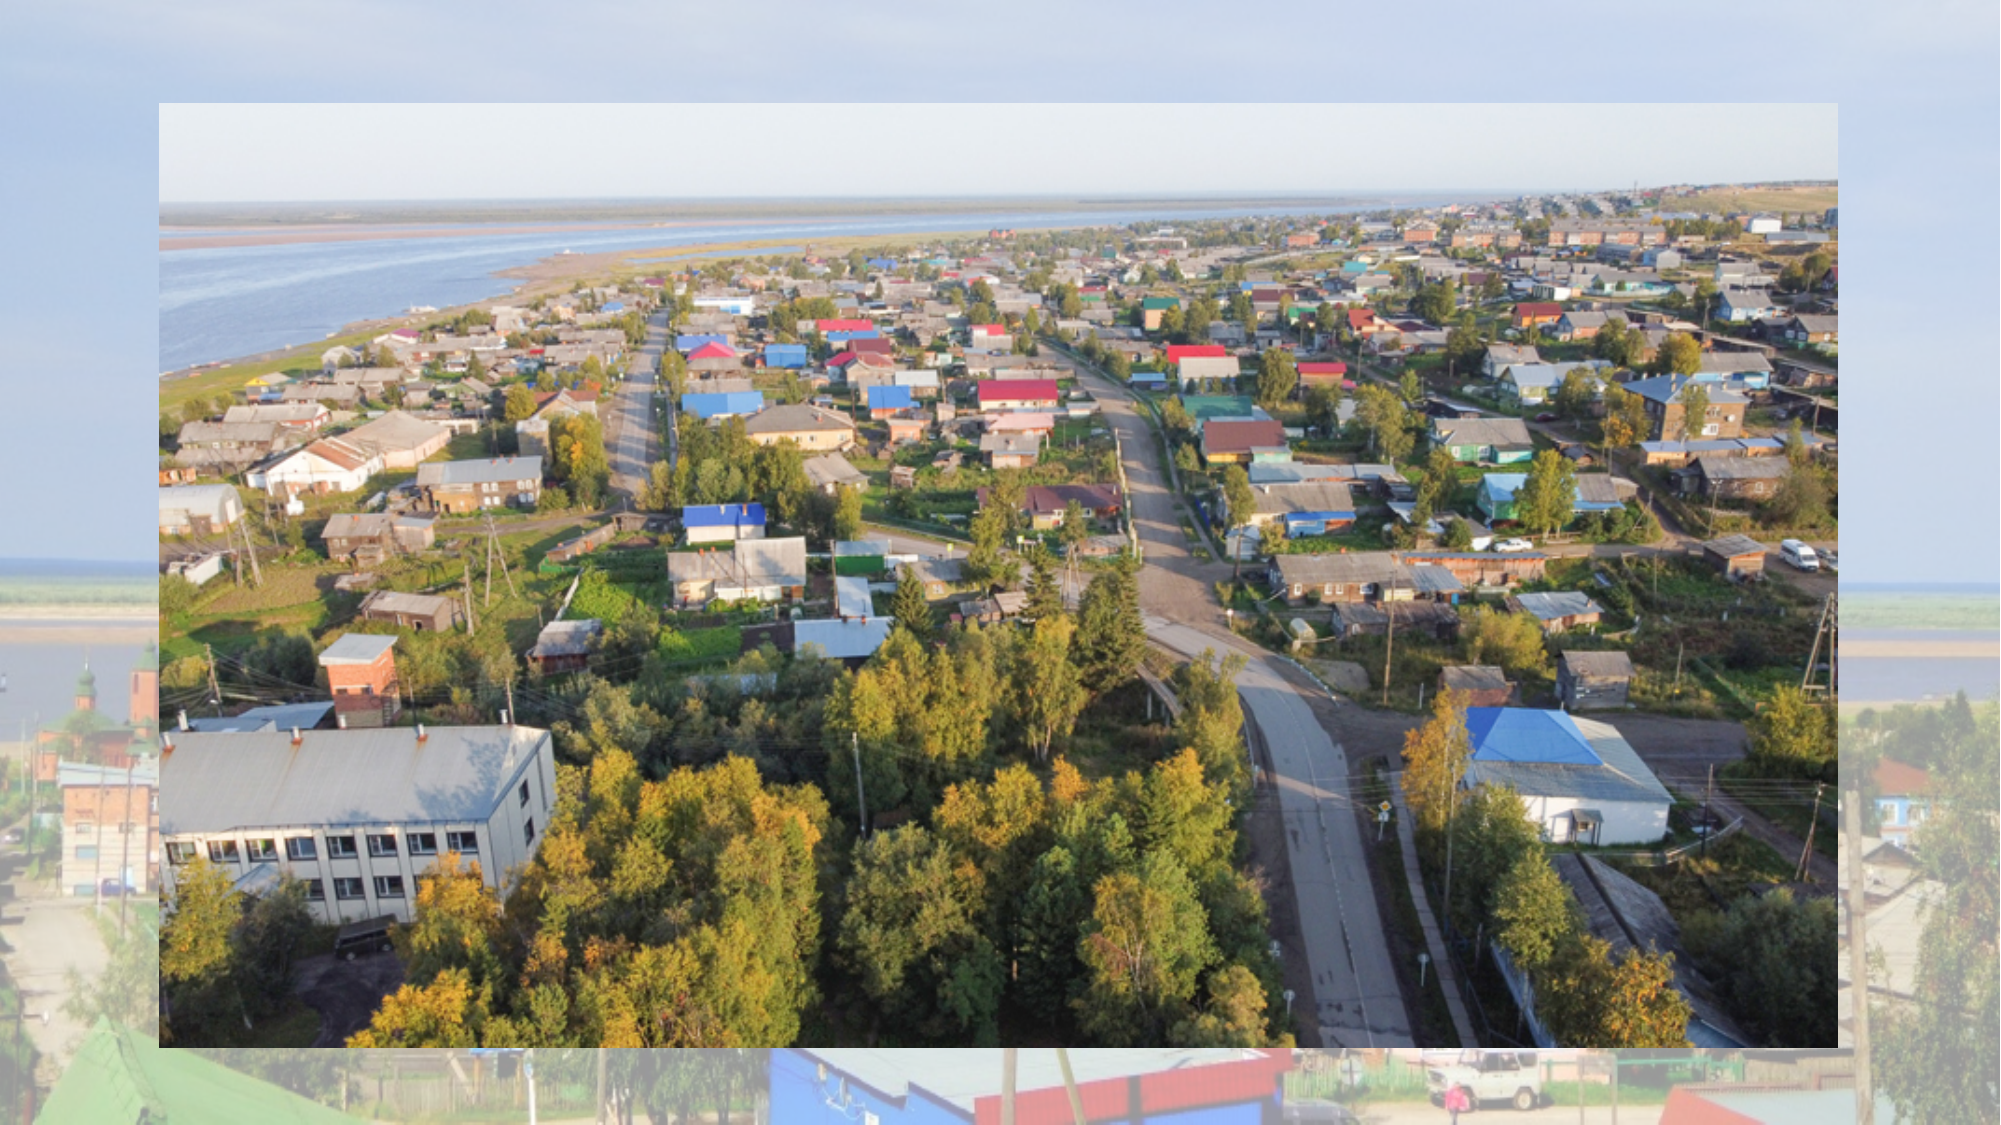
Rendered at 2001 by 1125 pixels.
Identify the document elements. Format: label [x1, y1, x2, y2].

picture [158, 103, 1838, 1048]
